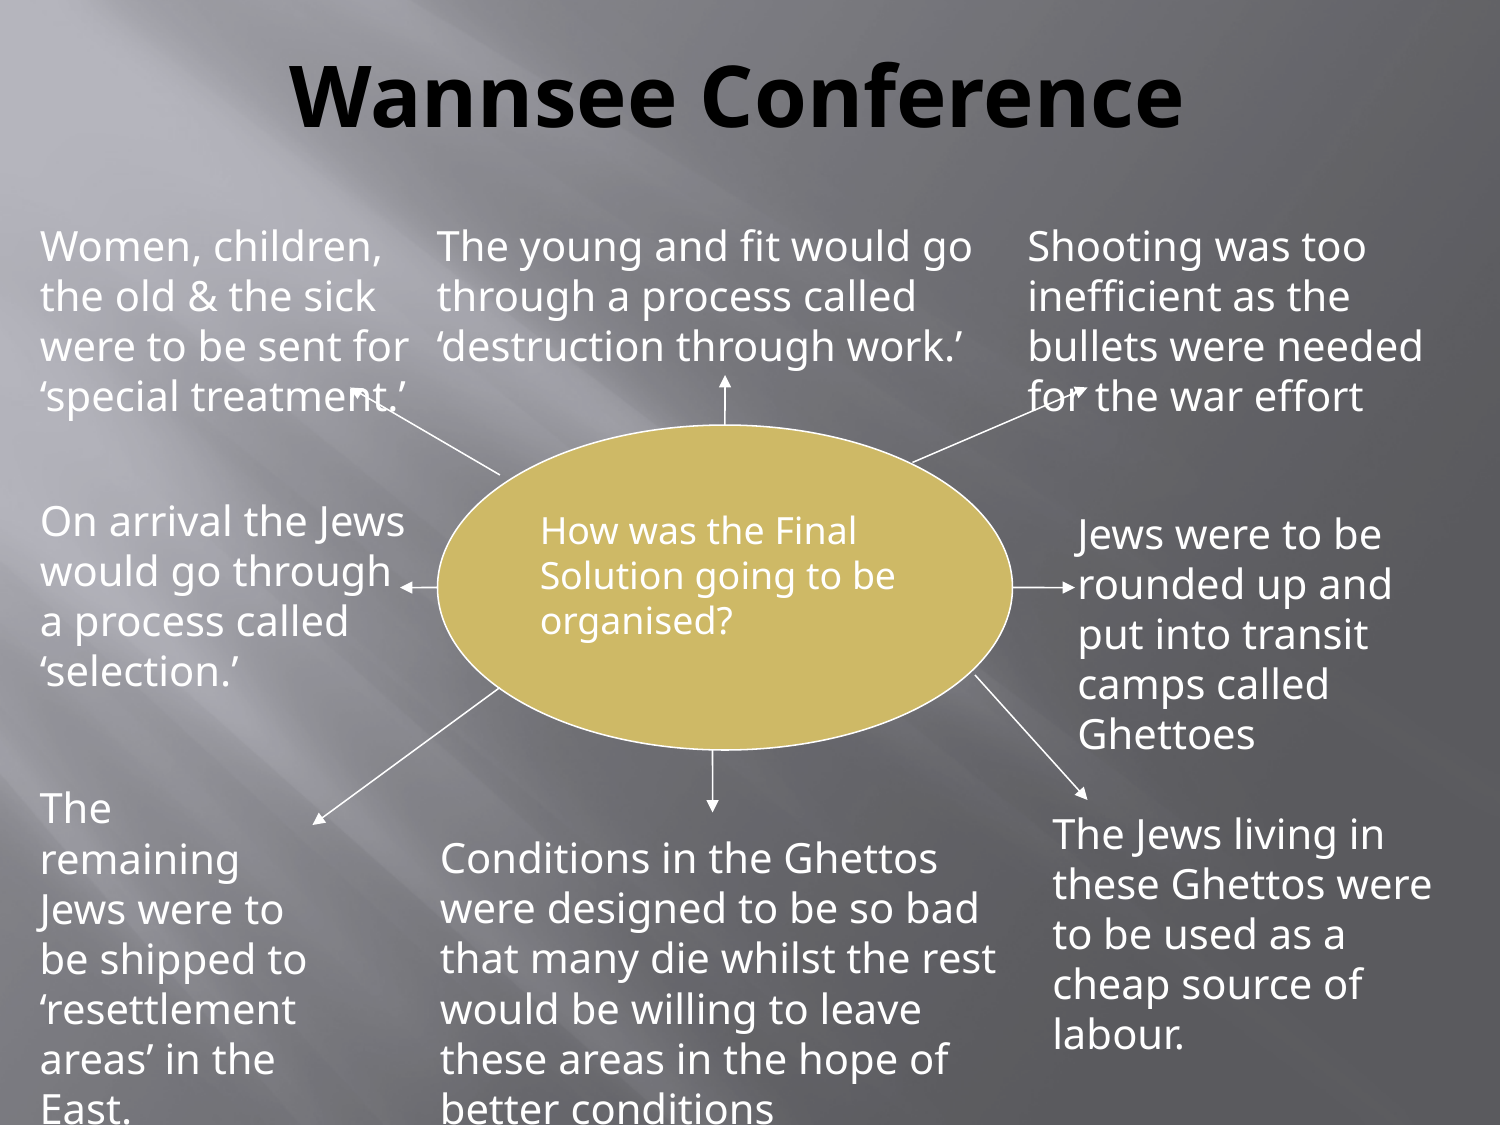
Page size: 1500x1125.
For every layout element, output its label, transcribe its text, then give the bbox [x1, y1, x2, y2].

text_box On arrival the Jews would go through a process called ‘selection.’ [24, 487, 425, 703]
text_box [349, 387, 501, 476]
text_box [718, 375, 732, 425]
text_box The Jews living in these Ghettos were to be used as a cheap source of labour. [1037, 800, 1450, 1065]
text_box [437, 425, 1013, 751]
text_box Shooting was too inefficient as the bullets were needed for the war effort [1012, 212, 1450, 428]
text_box [1012, 581, 1075, 594]
text_box [399, 581, 438, 594]
text_box Conditions in the Ghettos were designed to be so bad that many die whilst the rest would be willing to leave these areas in the hope of better conditions [424, 824, 1025, 1125]
text_box [312, 687, 501, 826]
text_box How was the Final Solution going to be organised? [525, 499, 950, 650]
text_box The remaining Jews were to be shipped to ‘resettlement areas’ in the East. [24, 774, 325, 1125]
text_box [974, 674, 1088, 800]
text_box [912, 386, 1088, 463]
text_box [706, 749, 719, 813]
text_box Women, children, the old & the sick were to be sent for ‘special treatment.’ [24, 212, 425, 428]
text_box Jews were to be rounded up and put into transit camps called Ghettoes [1062, 500, 1450, 765]
title Wannsee Conference [99, 24, 1375, 163]
text_box The young and fit would go through a process called ‘destruction through work.’ [421, 212, 1013, 378]
